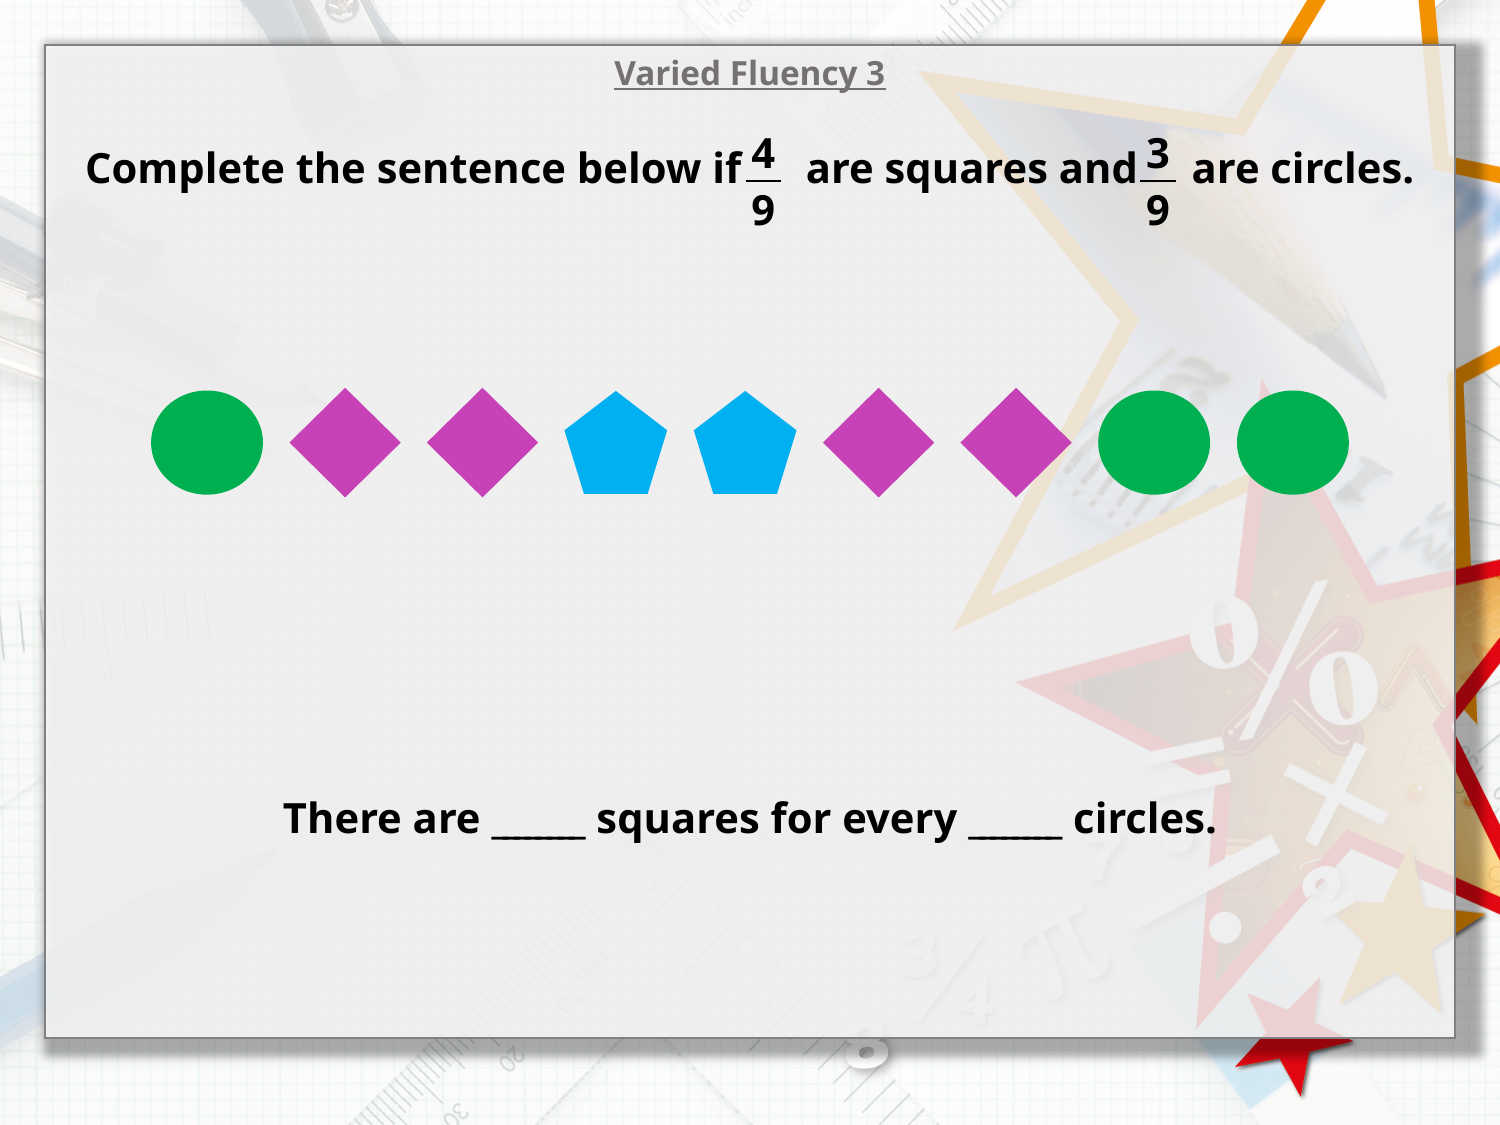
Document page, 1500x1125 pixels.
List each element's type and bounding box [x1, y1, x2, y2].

text_box [152, 389, 1348, 496]
picture [0, 0, 1500, 1125]
